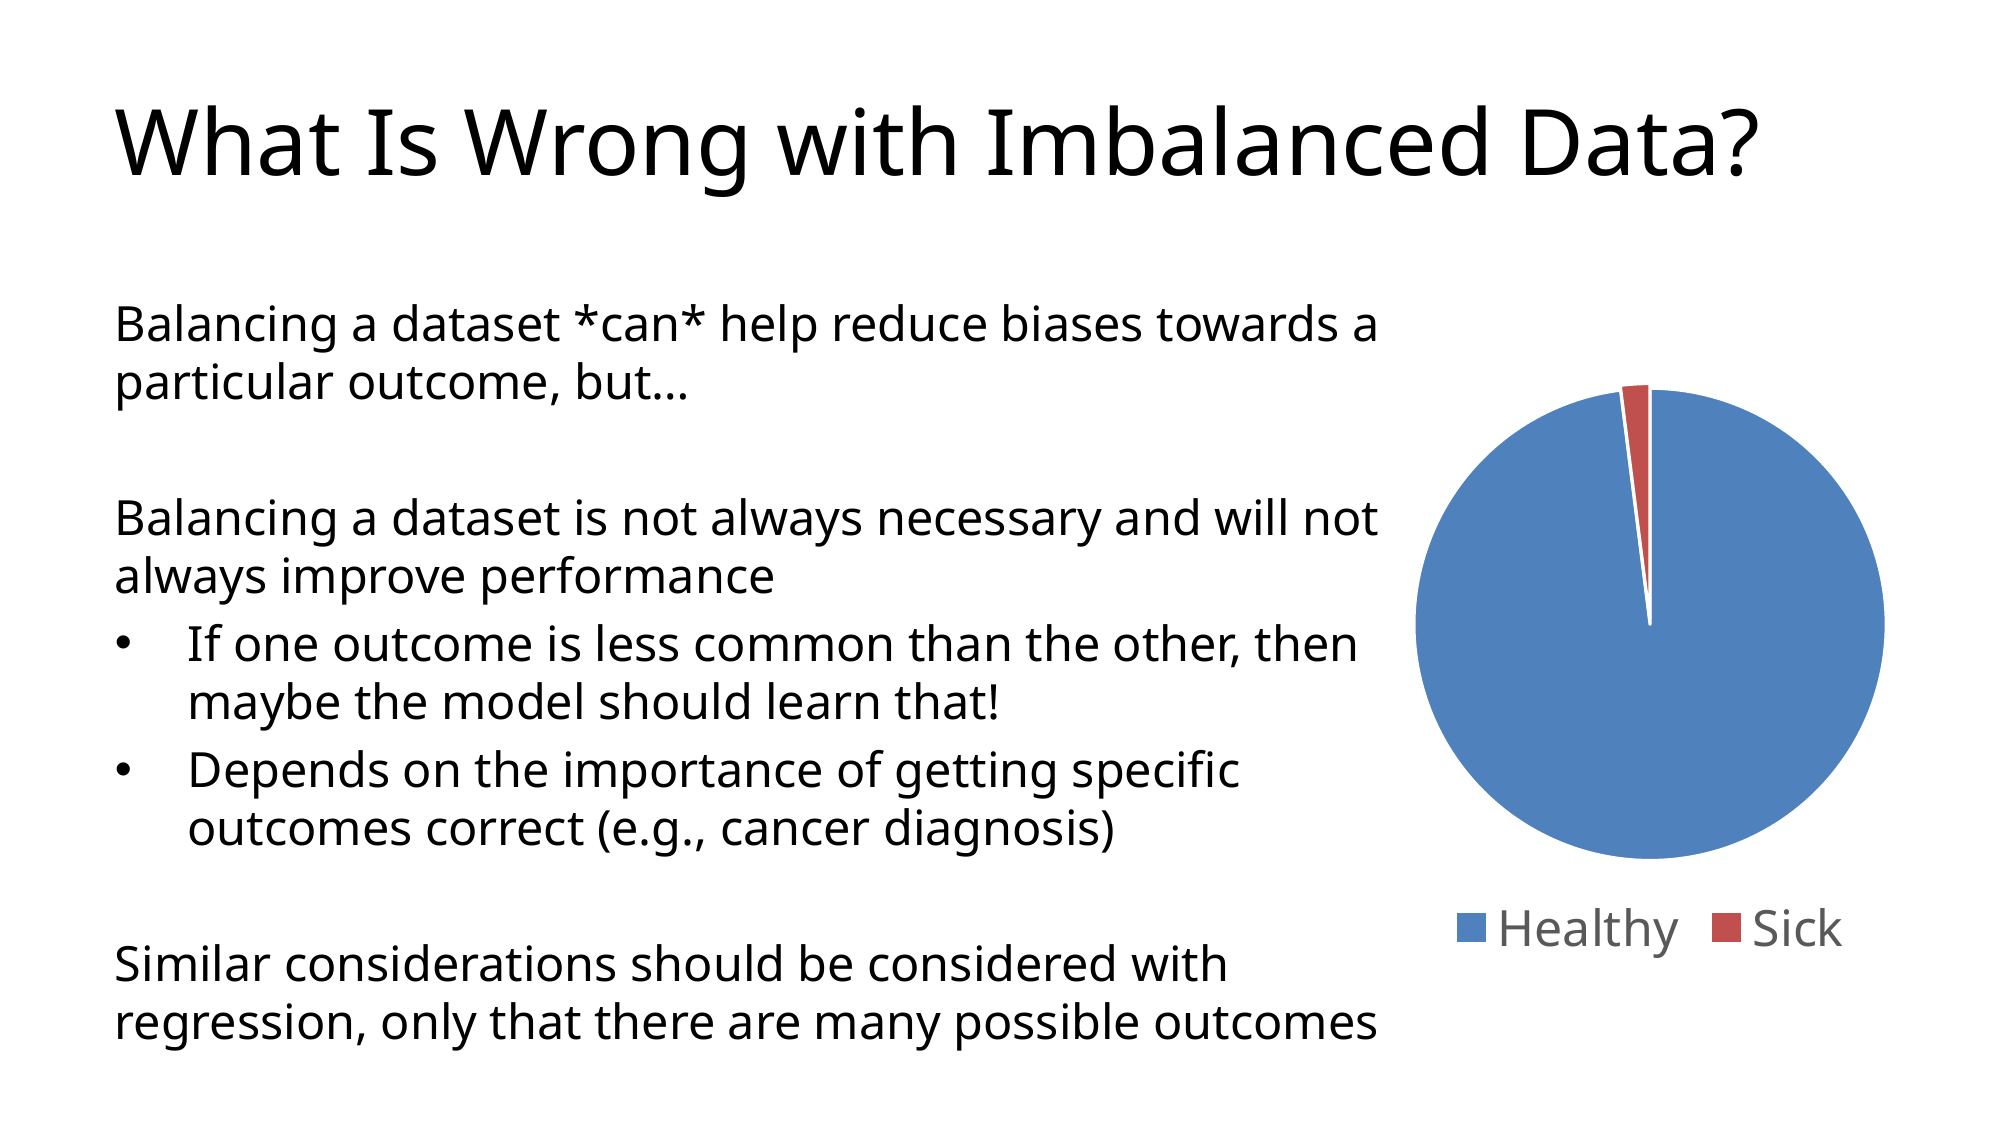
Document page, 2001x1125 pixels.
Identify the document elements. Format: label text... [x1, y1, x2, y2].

list Balancing a dataset *can* help reduce biases towards a particular outcome, but… Balancing a dataset is not always necessary and will not always improve performance If one outcome is less common than the other, then maybe the model should learn that! Depends on the importance of getting specific outcomes correct (e.g., cancer diagnosis) Similar considerations should be considered with regression, only that there are many possible outcomes [99, 262, 1400, 1080]
chart [1362, 371, 1938, 971]
title What Is Wrong with Imbalanced Data? [99, 45, 1900, 233]
